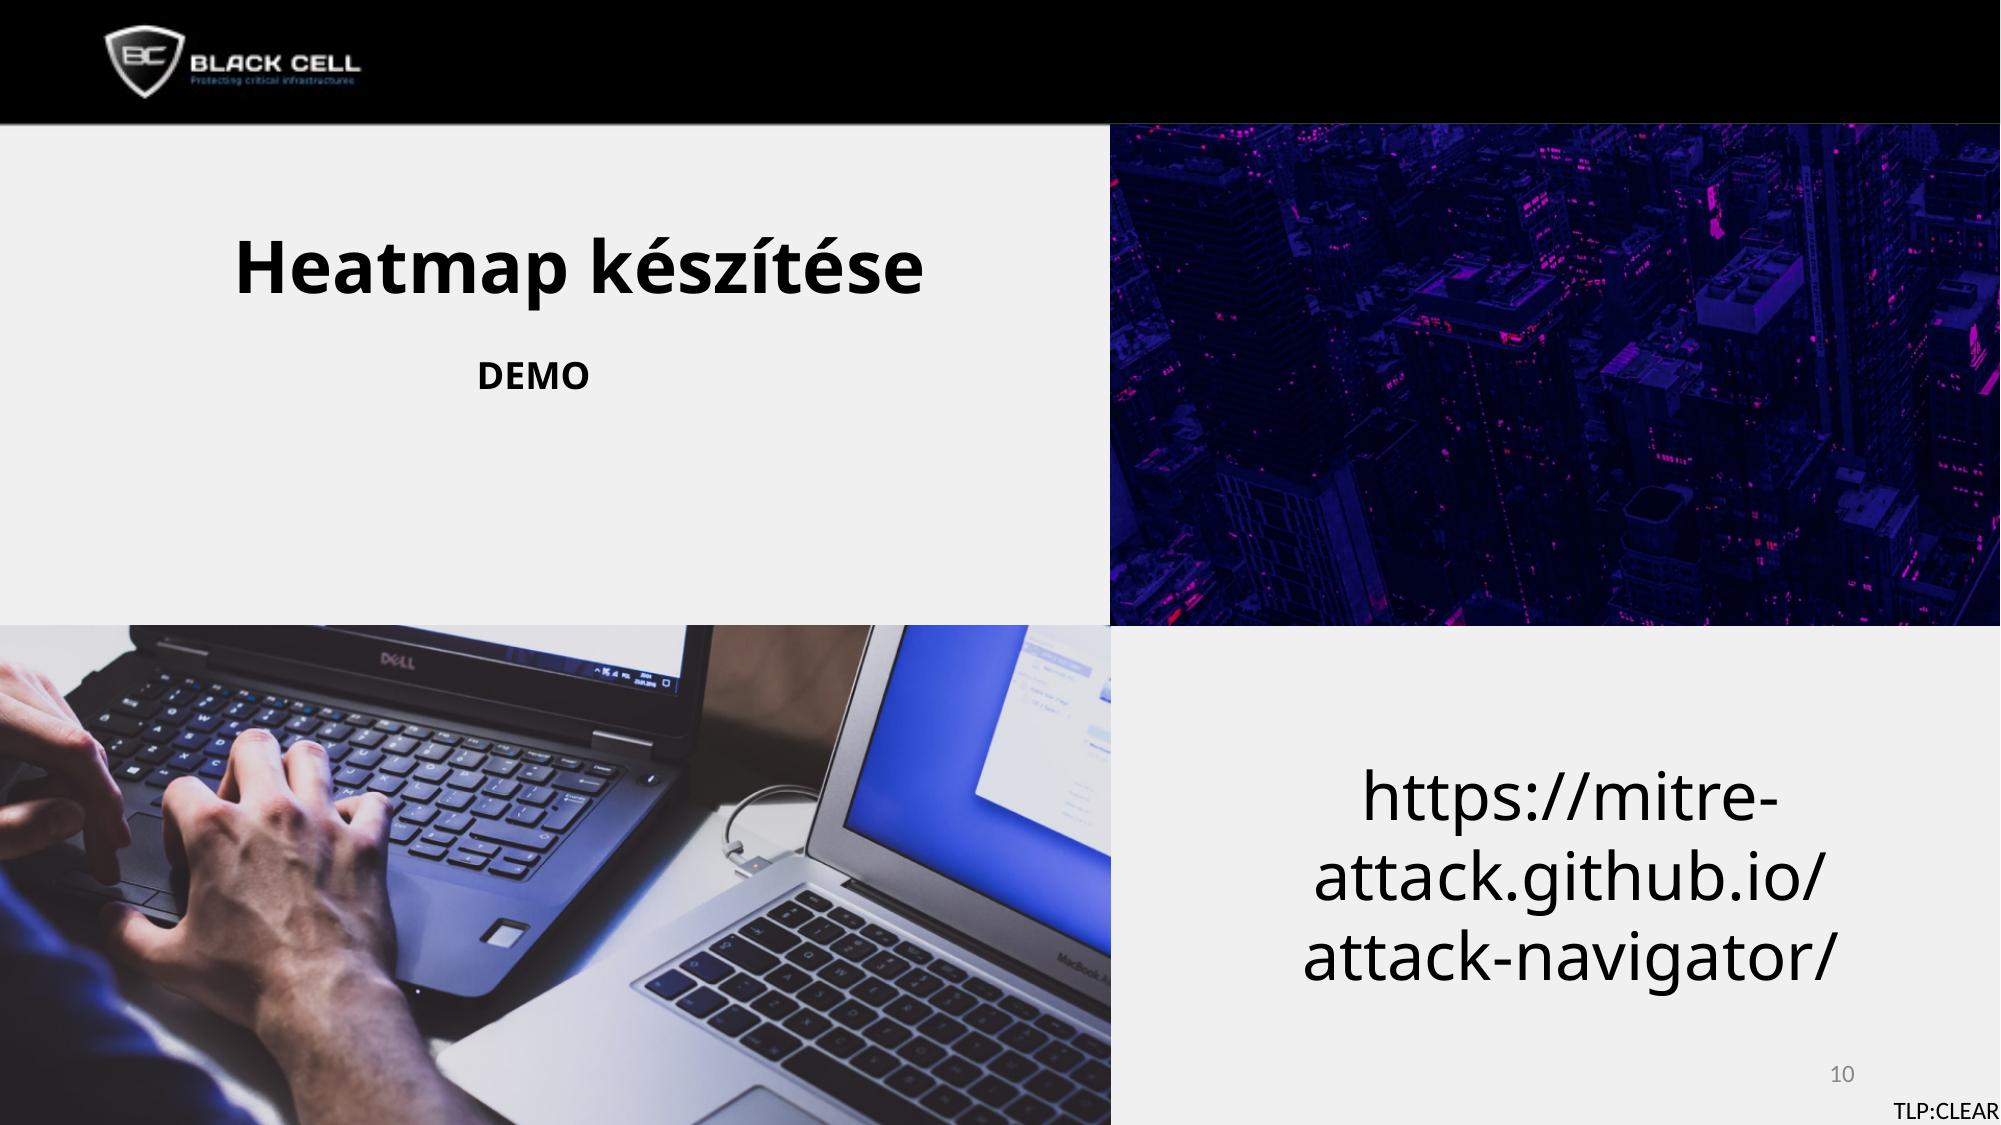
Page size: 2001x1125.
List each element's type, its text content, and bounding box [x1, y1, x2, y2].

text_box https://mitre-attack.github.io/attack-navigator/ [1240, 746, 1902, 1001]
picture [0, 0, 2001, 1125]
slide_number 10 [1819, 1051, 1863, 1094]
text_box DEMO [469, 344, 642, 405]
text_box Heatmap készítése [225, 212, 993, 316]
